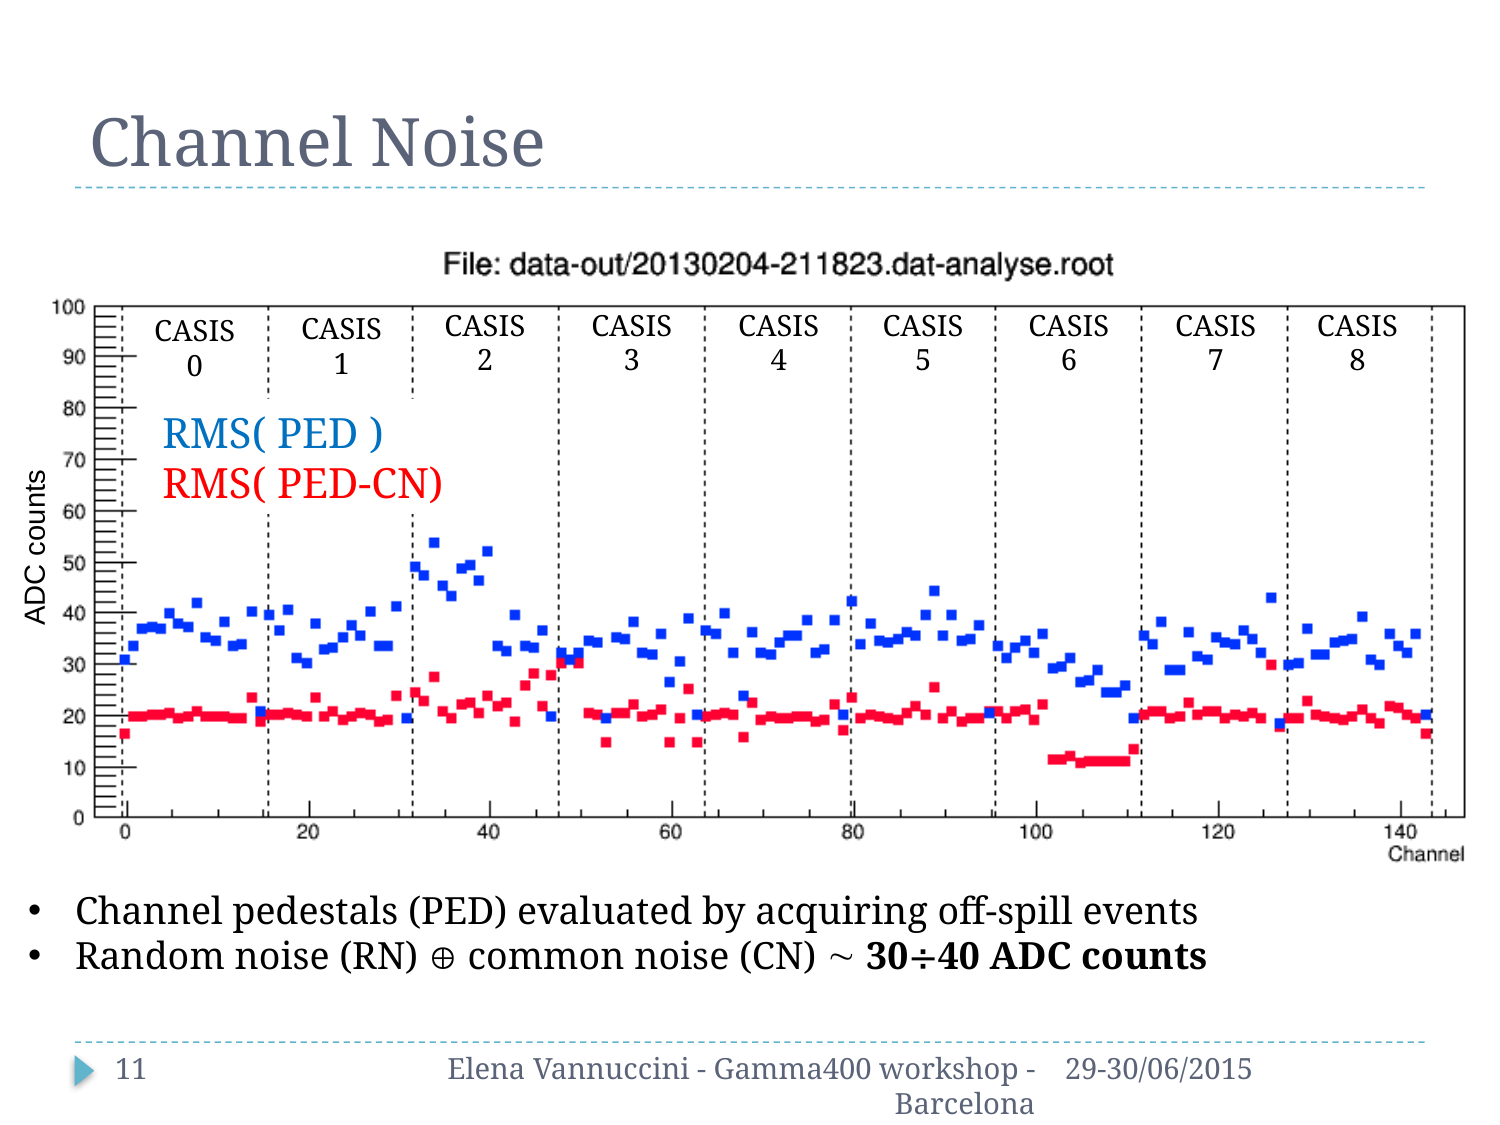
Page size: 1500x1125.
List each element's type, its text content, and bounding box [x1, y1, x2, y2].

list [0, 241, 1500, 882]
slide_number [1051, 1042, 1426, 1103]
slide_number 11 [100, 1042, 426, 1103]
footer Elena Vannuccini - Gamma400 workshop - Barcelona [426, 1042, 1051, 1103]
text_box Channel pedestals (PED) evaluated by acquiring off-spill events Random noise (RN)  common noise (CN)  3040 ADC counts [13, 897, 1225, 985]
title Channel Noise [75, 24, 1425, 188]
